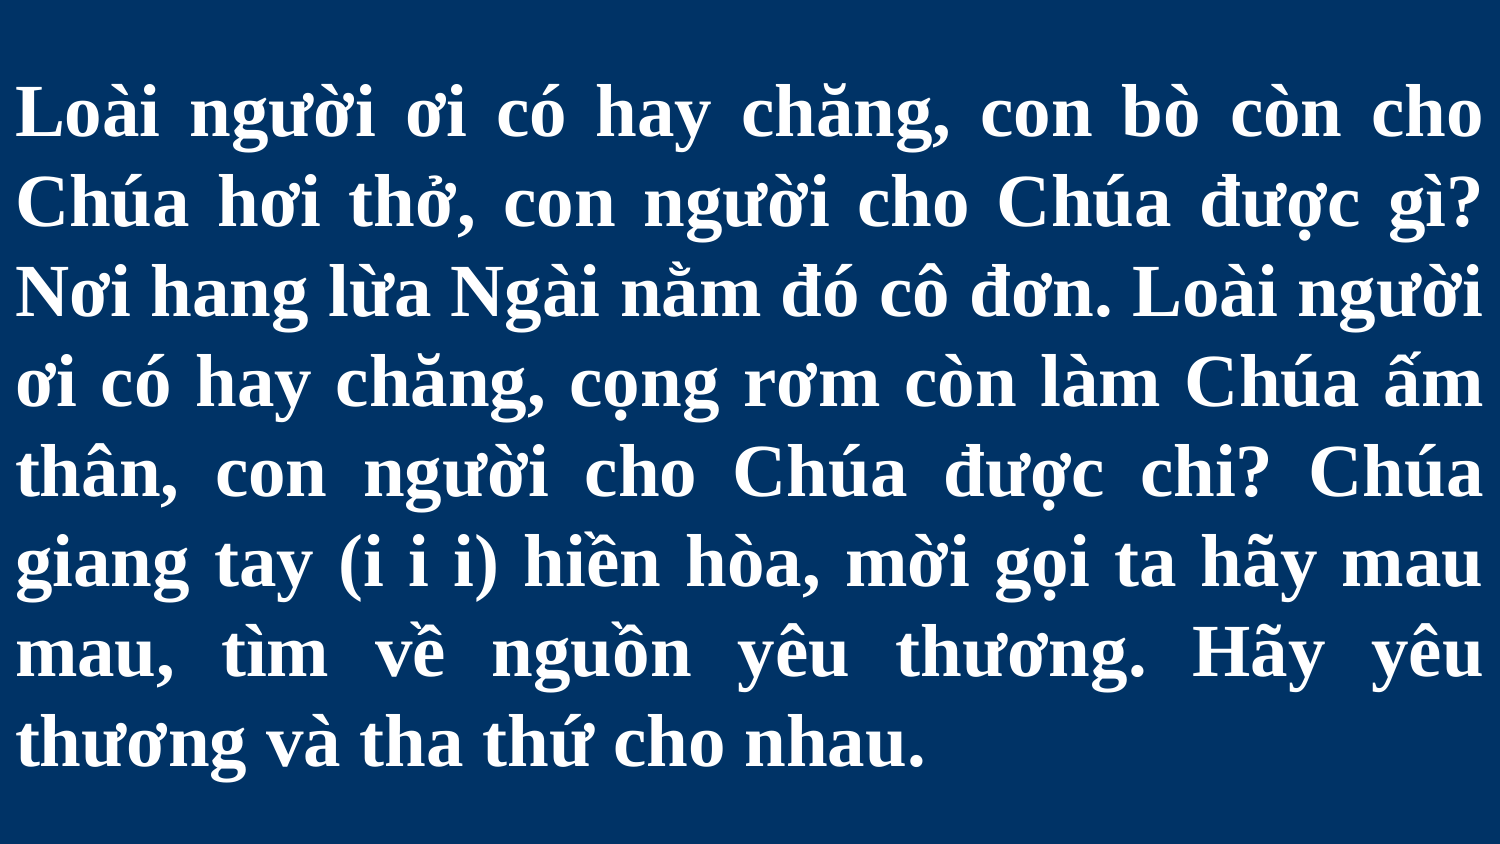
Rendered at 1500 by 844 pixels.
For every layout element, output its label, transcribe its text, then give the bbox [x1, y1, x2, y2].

title Loài người ơi có hay chăng, con bò còn cho Chúa hơi thở, con người cho Chúa được gì? Nơi hang lừa Ngài nằm đó cô đơn. Loài người ơi có hay chăng, cọng rơm còn làm Chúa ấm thân, con người cho Chúa được chi? Chúa giang tay (i i i) hiền hòa, mời gọi ta hãy mau mau, tìm về nguồn yêu thương. Hãy yêu thương và tha thứ cho nhau. [0, 0, 1500, 844]
